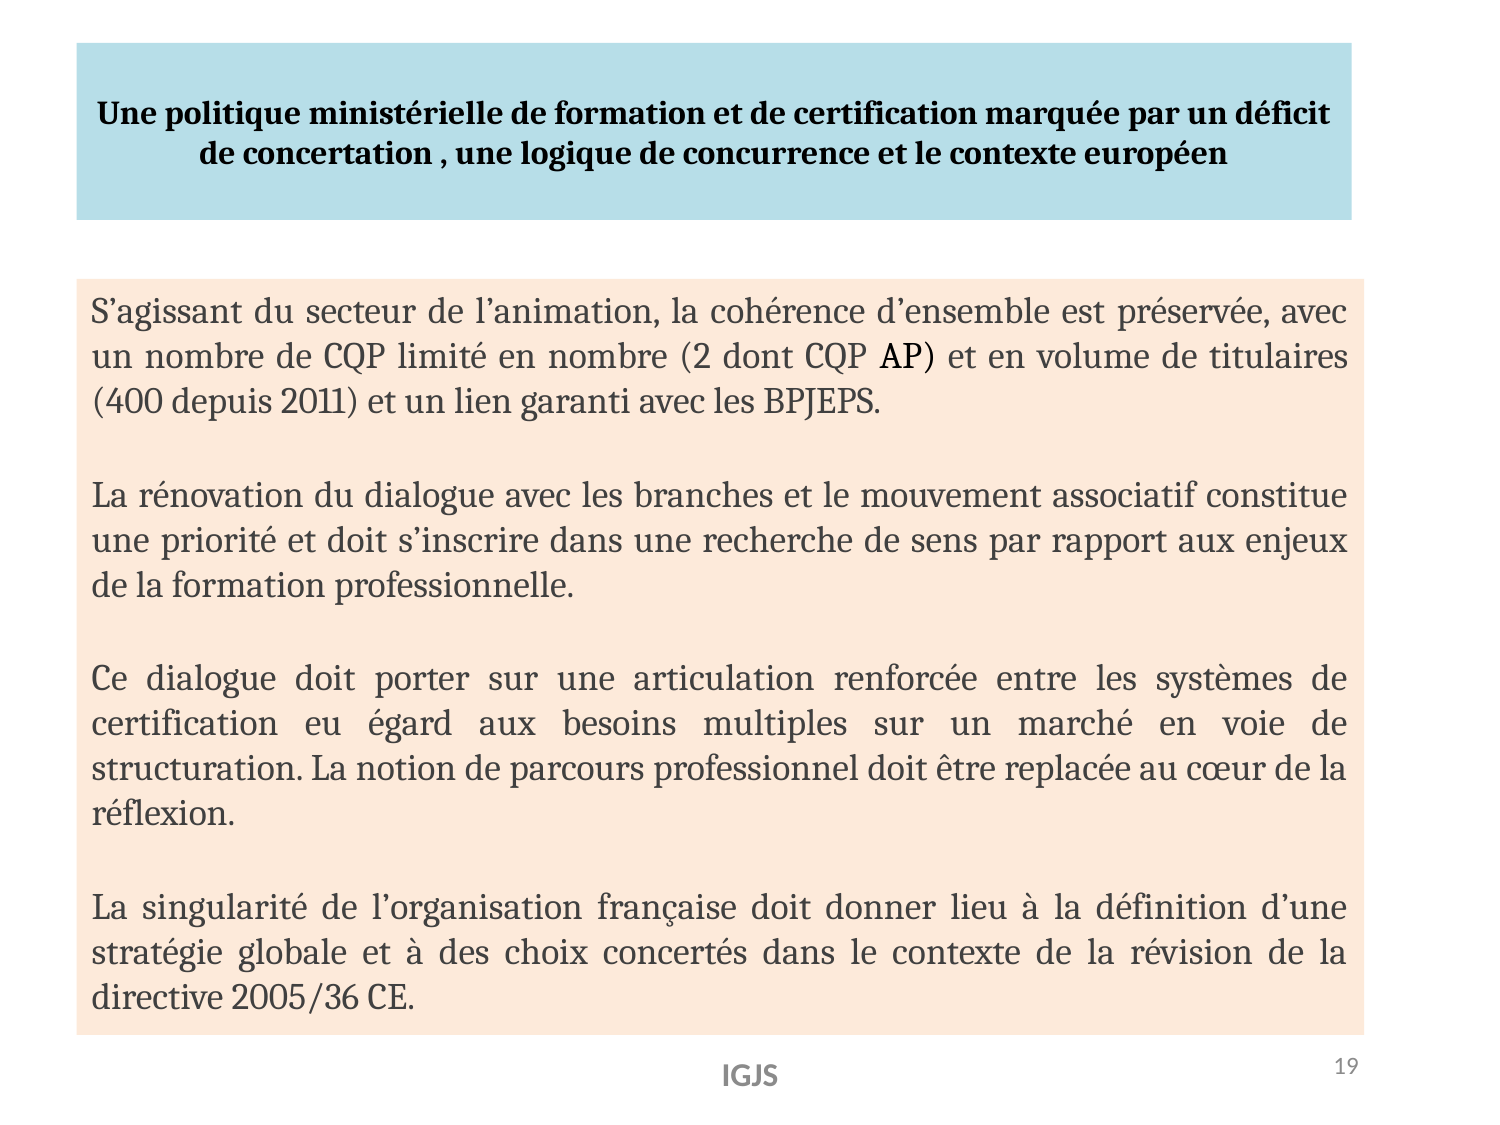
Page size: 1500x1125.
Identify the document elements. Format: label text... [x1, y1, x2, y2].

slide_number 19 [1246, 1035, 1447, 1095]
footer IGJS [512, 1042, 988, 1103]
subtitle S’agissant du secteur de l’animation, la cohérence d’ensemble est préservée, avec un nombre de CQP limité en nombre (2 dont CQP AP) et en volume de titulaires (400 depuis 2011) et un lien garanti avec les BPJEPS. La rénovation du dialogue avec les branches et le mouvement associatif constitue une priorité et doit s’inscrire dans une recherche de sens par rapport aux enjeux de la formation professionnelle. Ce dialogue doit porter sur une articulation renforcée entre les systèmes de certification eu égard aux besoins multiples sur un marché en voie de structuration. La notion de parcours professionnel doit être replacée au cœur de la réflexion. La singularité de l’organisation française doit donner lieu à la définition d’une stratégie globale et à des choix concertés dans le contexte de la révision de la directive 2005/36 CE. [76, 278, 1365, 1035]
title Une politique ministérielle de formation et de certification marquée par un déficit de concertation , une logique de concurrence et le contexte européen [76, 42, 1352, 220]
